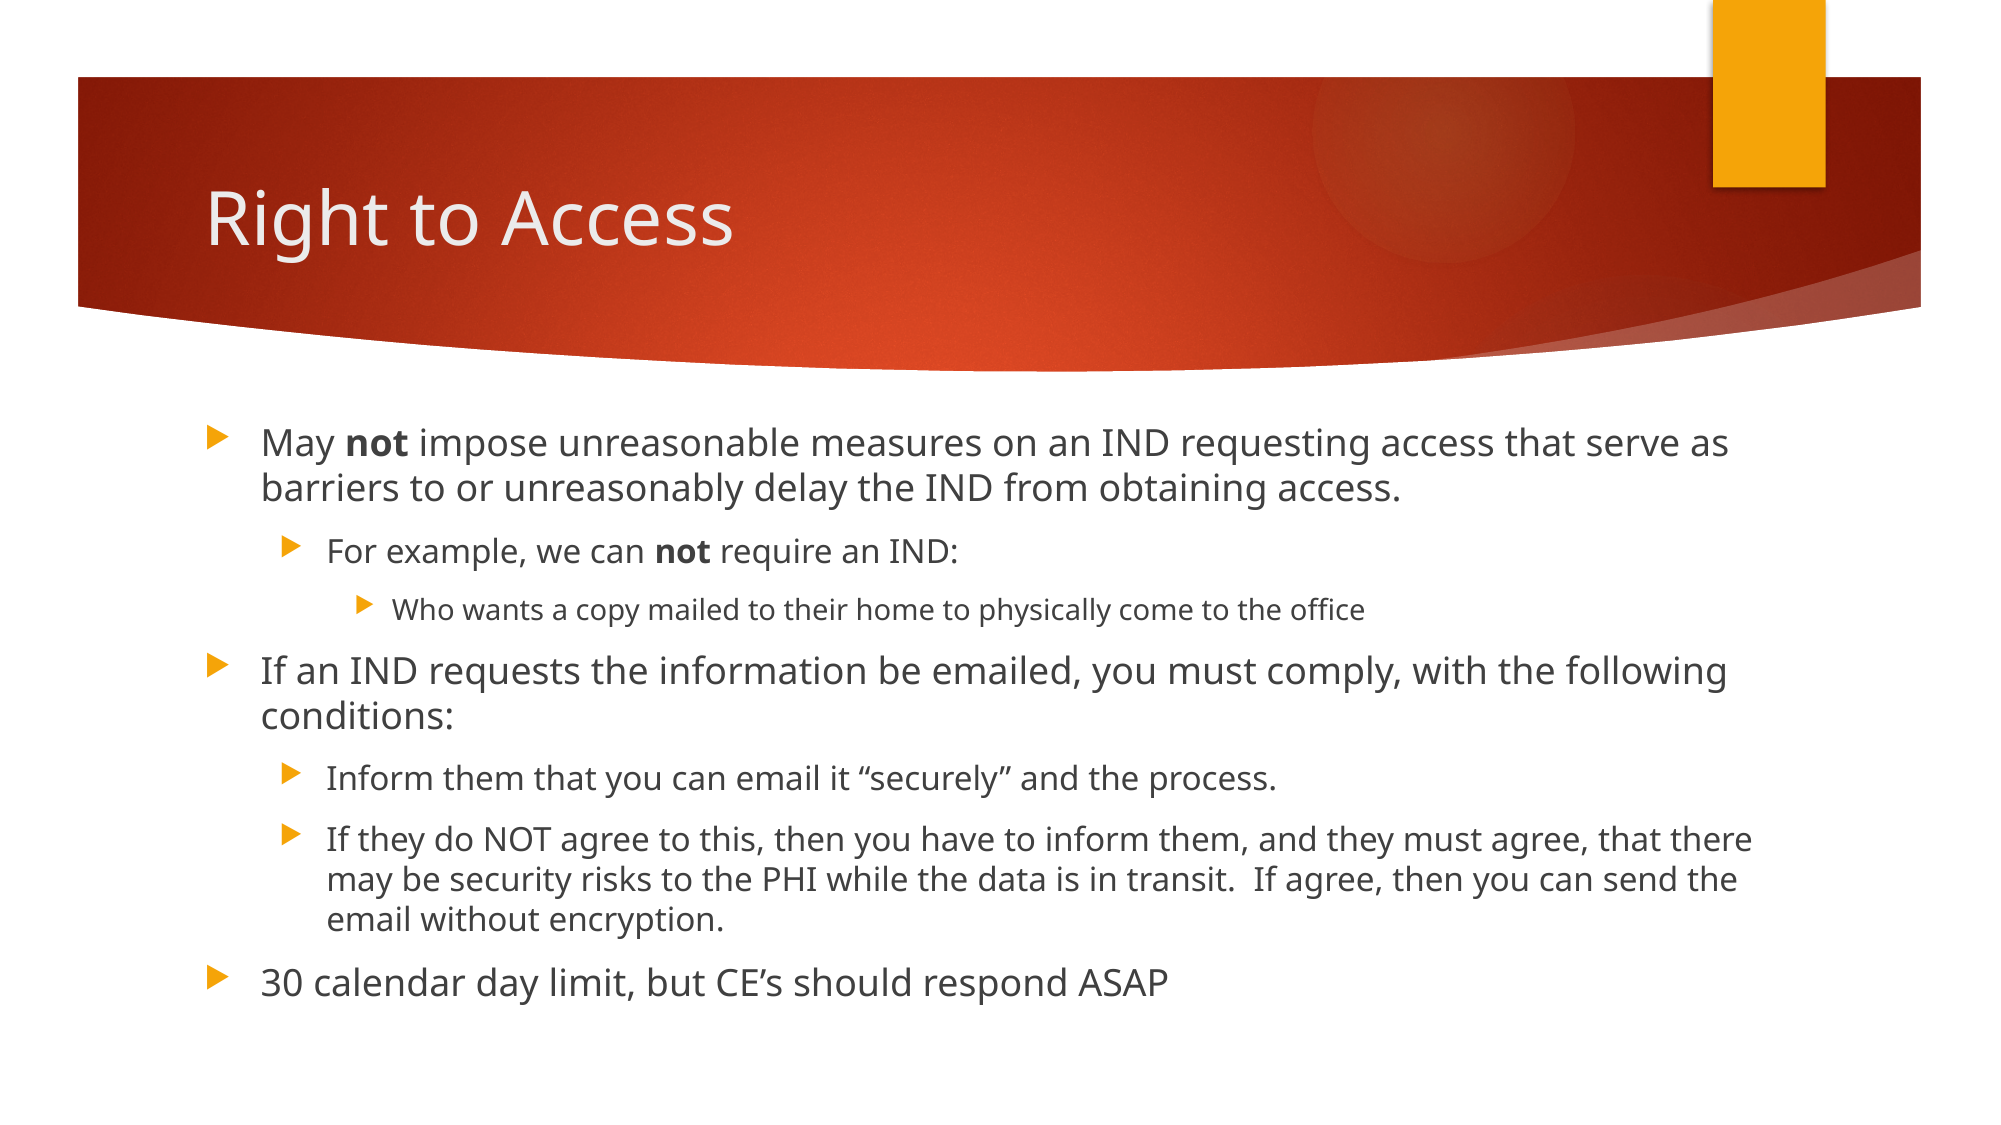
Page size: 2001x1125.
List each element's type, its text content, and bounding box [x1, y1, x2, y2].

list May not impose unreasonable measures on an IND requesting access that serve as barriers to or unreasonably delay the IND from obtaining access. For example, we can not require an IND: Who wants a copy mailed to their home to physically come to the office If an IND requests the information be emailed, you must comply, with the following conditions: Inform them that you can email it “securely” and the process. If they do NOT agree to this, then you have to inform them, and they must agree, that there may be security risks to the PHI while the data is in transit. If agree, then you can send the email without encryption. 30 calendar day limit, but CE’s should respond ASAP [189, 411, 1808, 1046]
title Right to Access [189, 155, 1627, 275]
